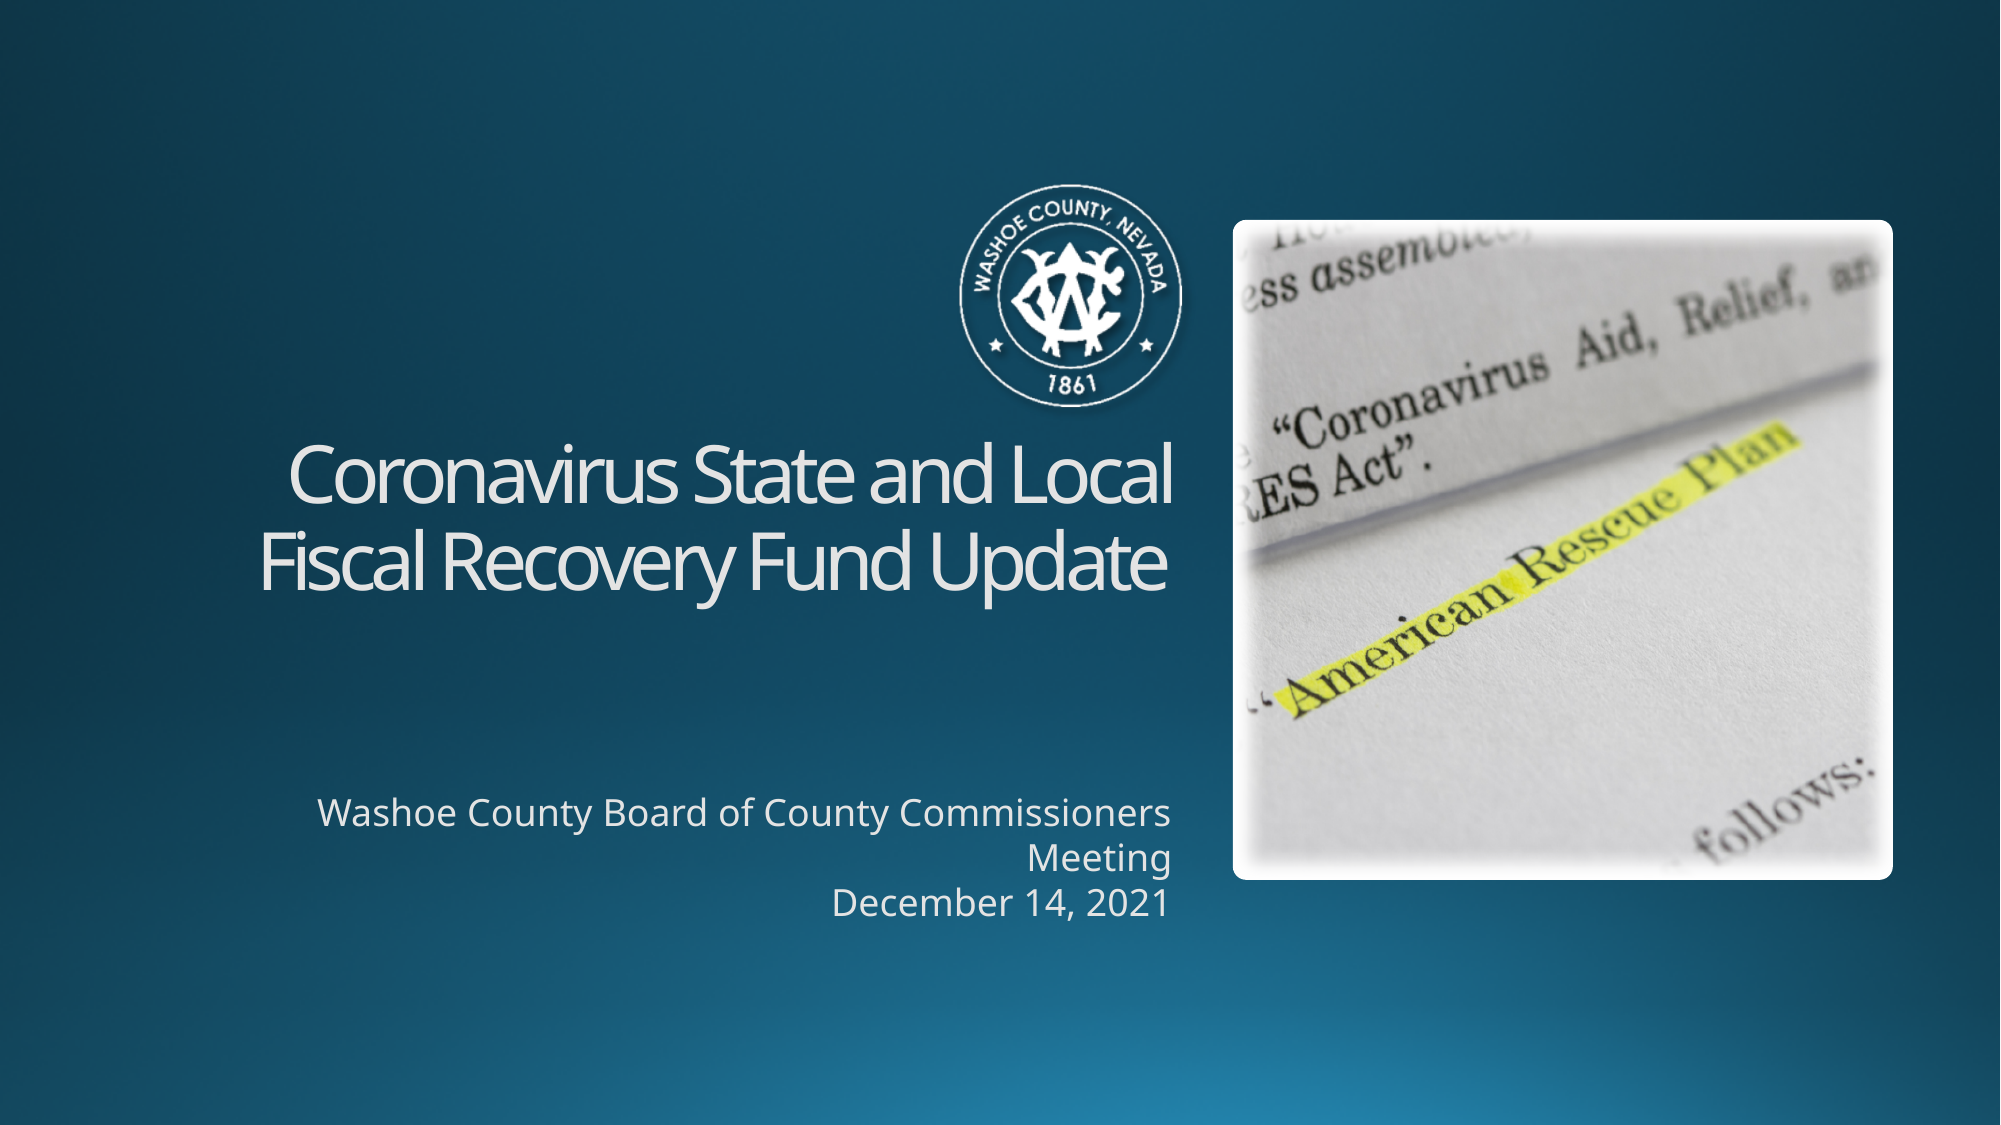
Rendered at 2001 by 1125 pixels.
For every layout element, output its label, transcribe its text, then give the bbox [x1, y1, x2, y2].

text_box Washoe County Board of County Commissioners Meeting December 14, 2021 [246, 781, 1188, 977]
picture [1233, 219, 1893, 881]
text_box [865, 430, 1889, 1021]
picture [954, 179, 1200, 425]
text_box [0, 0, 2000, 1125]
title Coronavirus State and Local Fiscal Recovery Fund Update [141, 426, 1188, 673]
